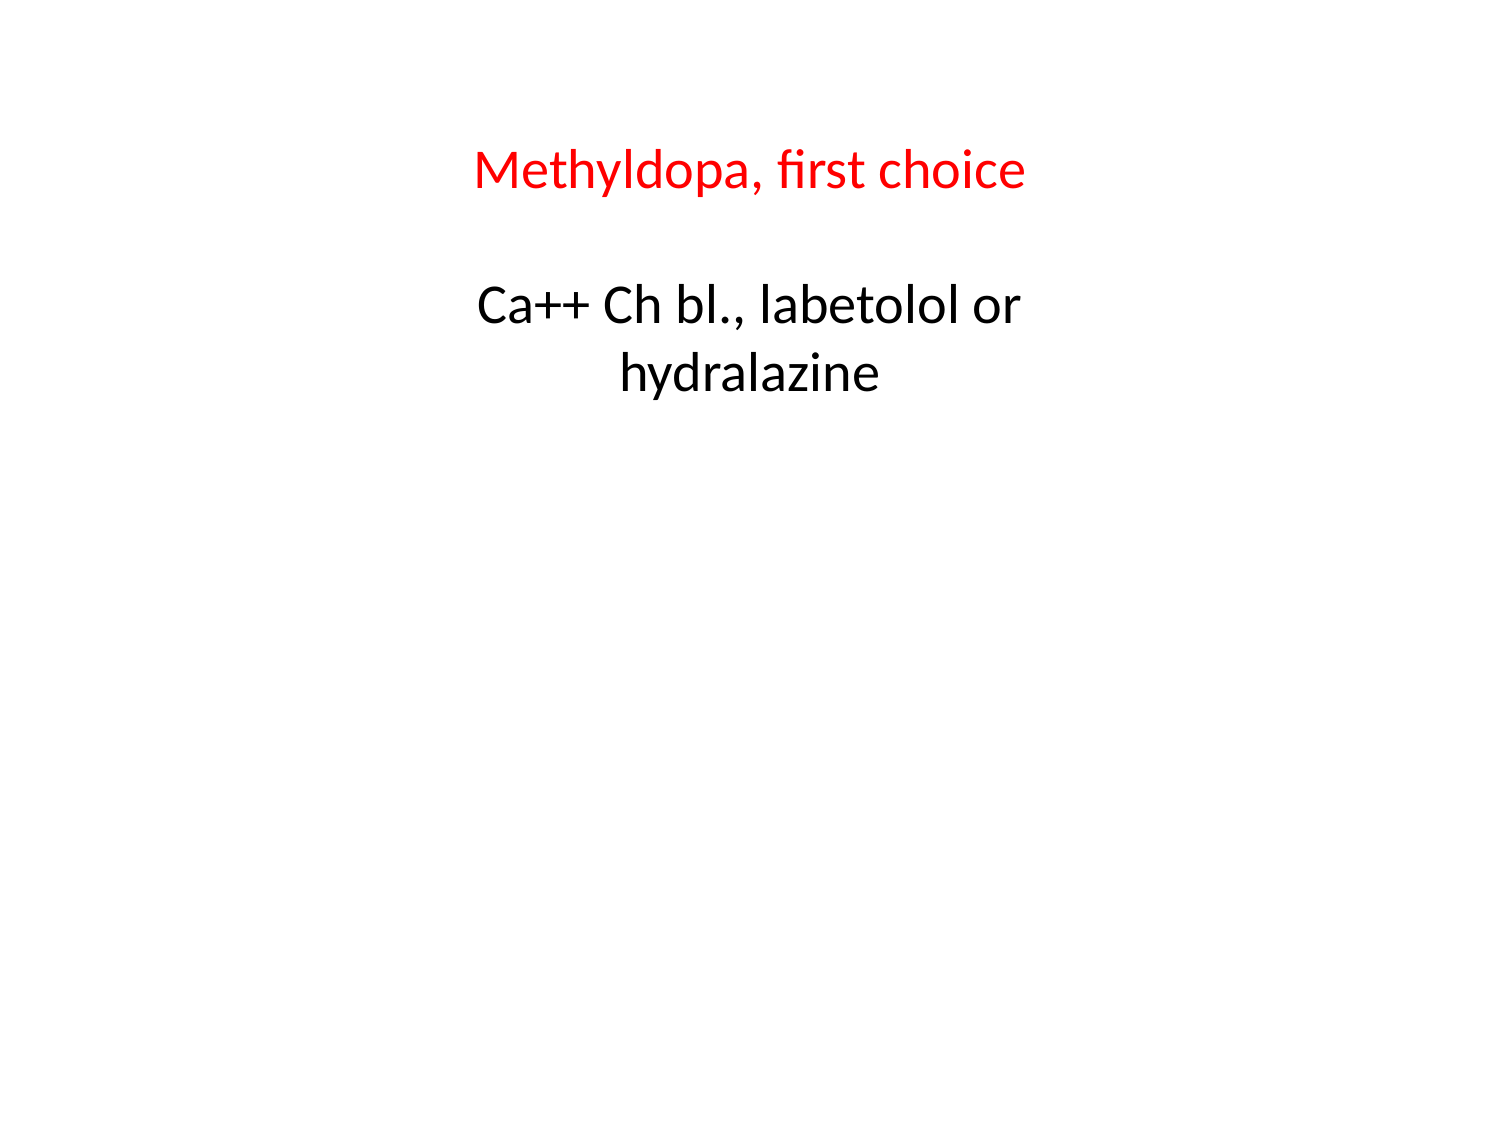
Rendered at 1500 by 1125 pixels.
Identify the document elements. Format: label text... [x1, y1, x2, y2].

text_box Methyldopa, first choice Ca++ Ch bl., labetolol or hydralazine [374, 125, 1125, 411]
